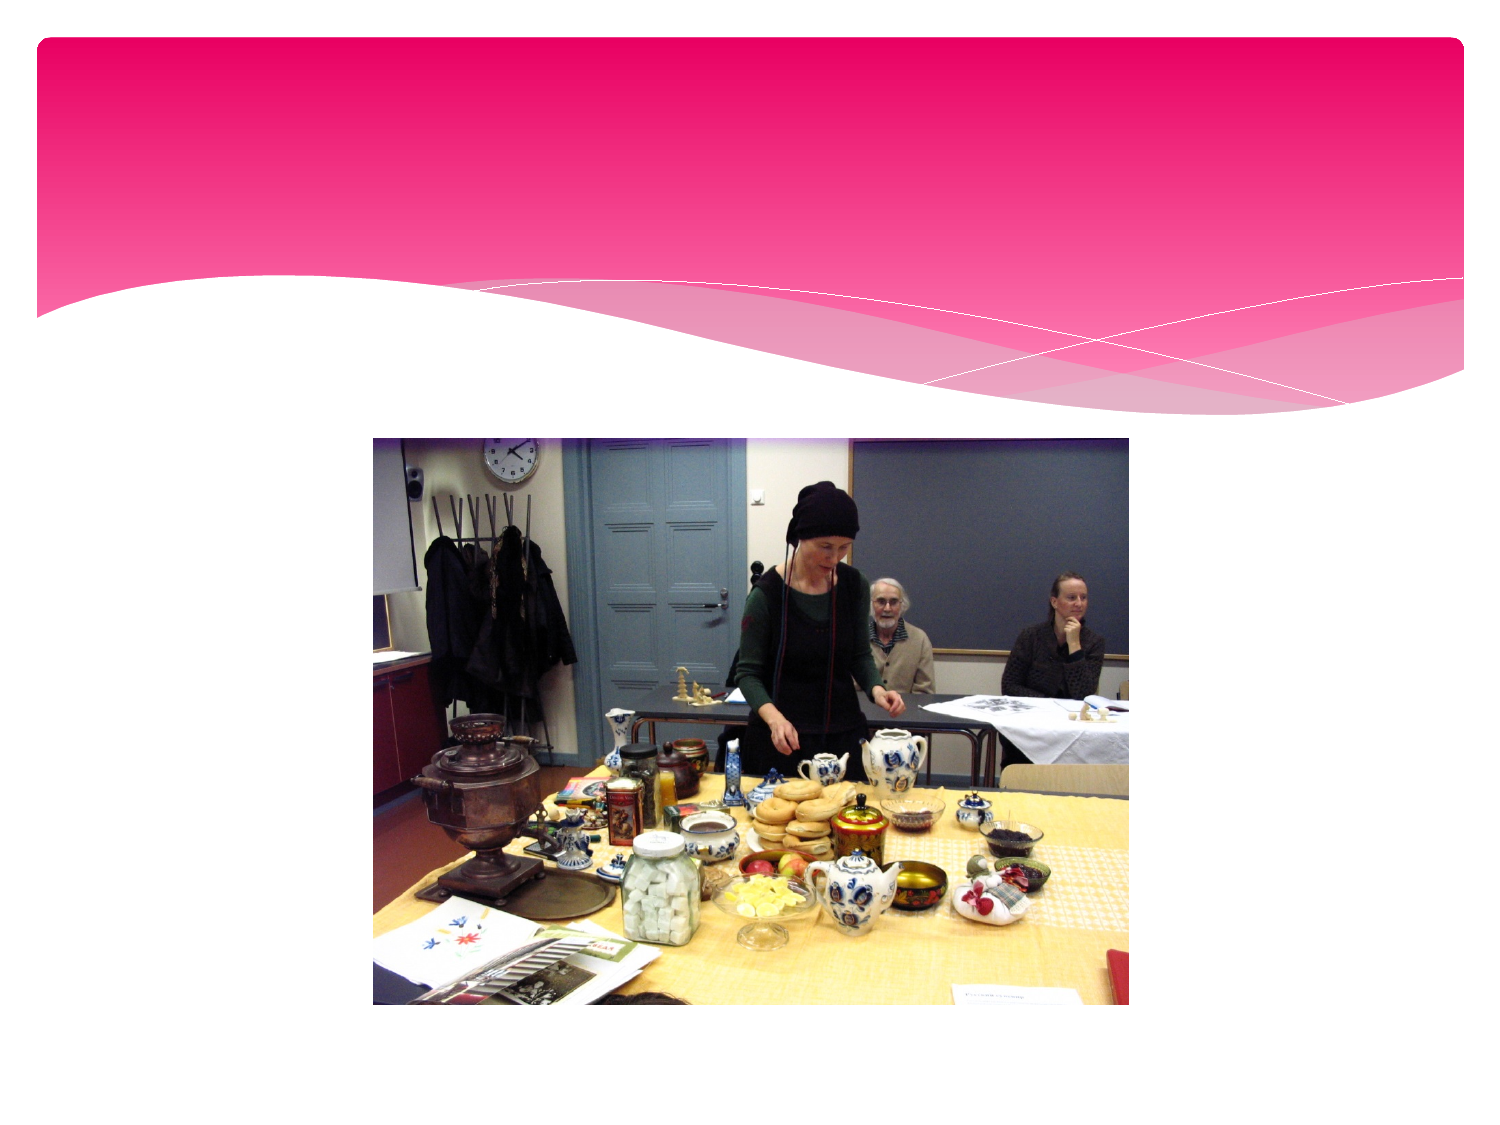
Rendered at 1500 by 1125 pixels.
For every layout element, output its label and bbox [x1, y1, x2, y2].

list [372, 438, 1129, 1006]
